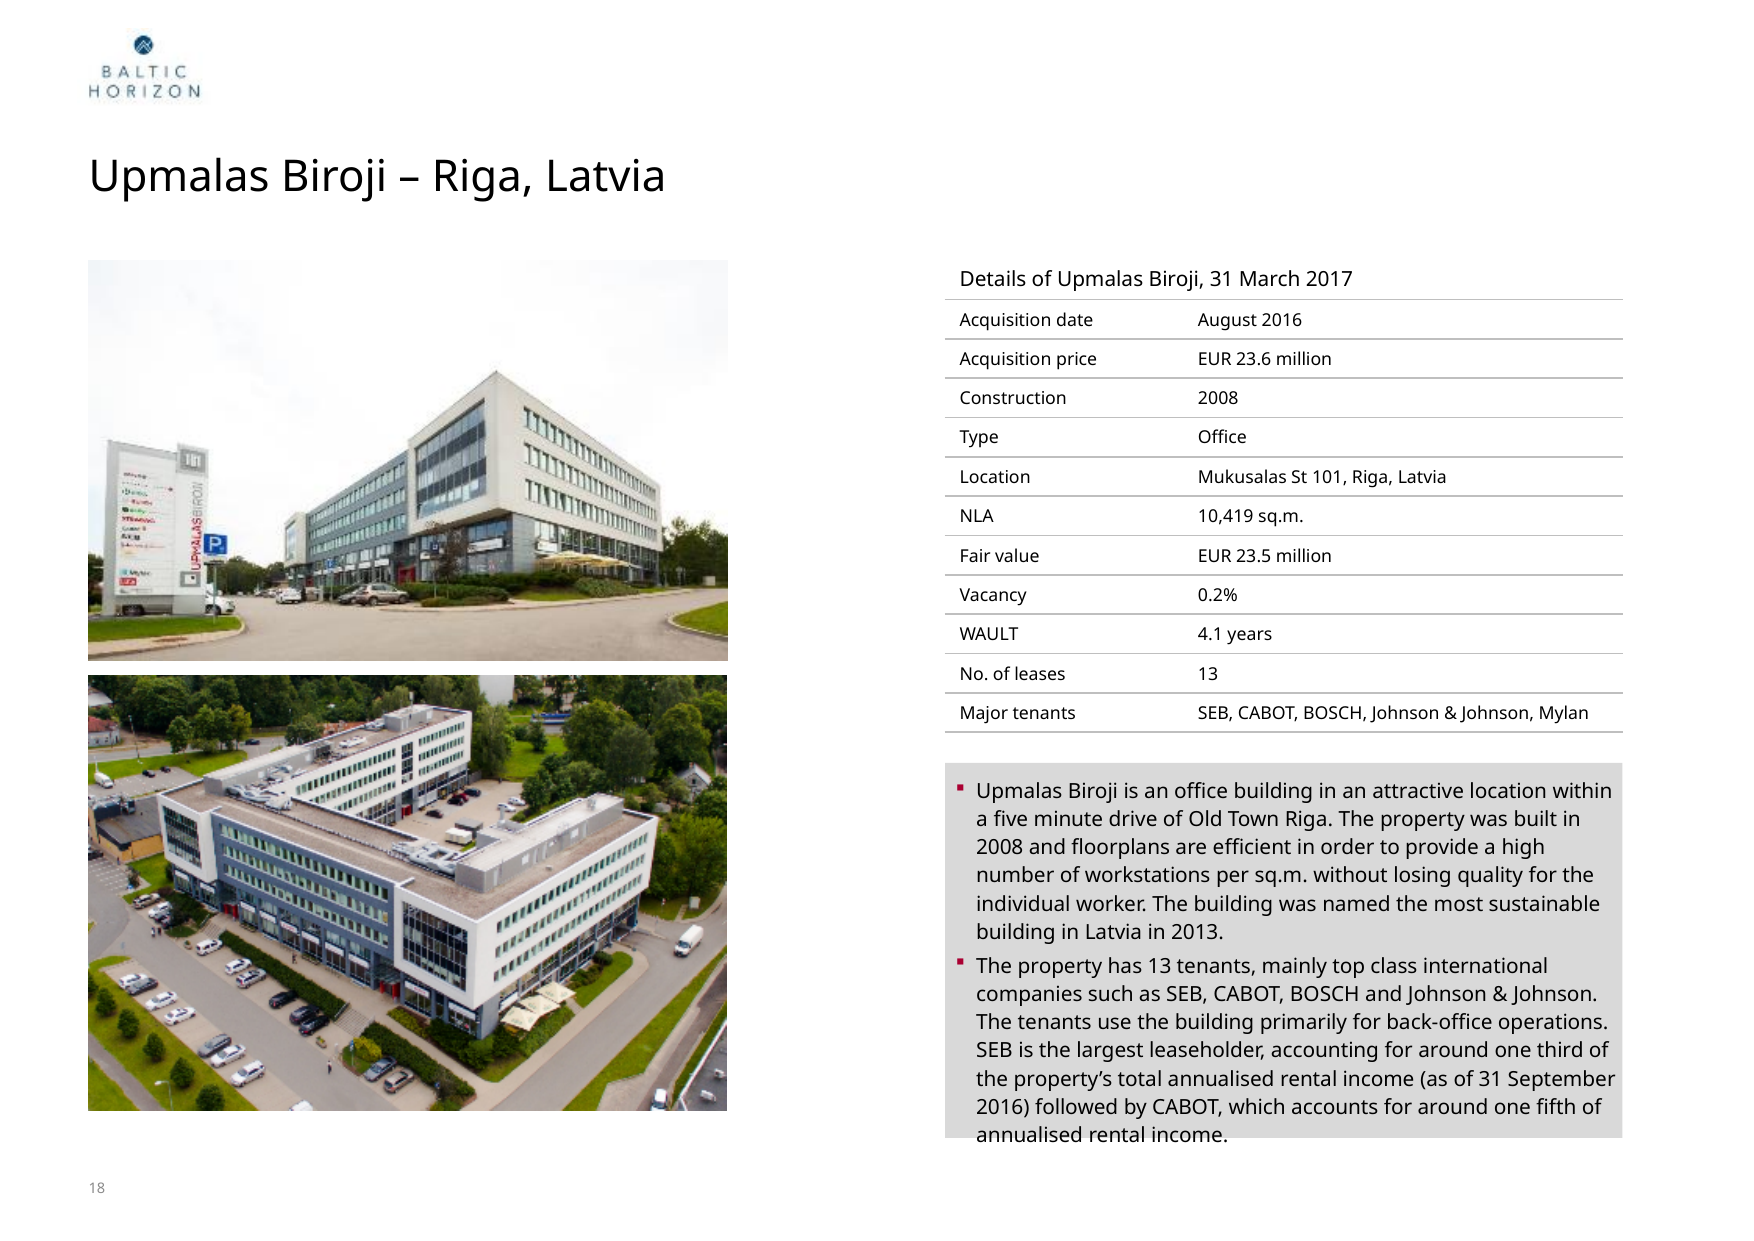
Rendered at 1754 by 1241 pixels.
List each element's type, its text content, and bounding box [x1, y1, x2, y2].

table_cell SEB, CABOT, BOSCH, Johnson & Johnson, Mylan [1183, 694, 1623, 731]
table_cell 13 [1183, 654, 1623, 692]
table_cell 4.1 years [1183, 615, 1623, 653]
table_cell Acquisition price [945, 340, 1183, 377]
table_cell August 2016 [1183, 300, 1623, 338]
table_cell EUR 23.6 million [1183, 340, 1623, 377]
table_cell Major tenants [945, 694, 1183, 731]
table_cell Acquisition date [945, 300, 1183, 338]
table_header Details of Upmalas Biroji, 31 March 2017 [945, 256, 1623, 299]
table_cell EUR 23.5 million [1183, 536, 1623, 574]
table_cell Fair value [945, 536, 1183, 574]
picture [88, 260, 728, 661]
table_cell 0.2% [1183, 576, 1623, 613]
table_cell Type [945, 418, 1183, 456]
slide_number 18 [88, 1169, 148, 1199]
table_cell WAULT [945, 615, 1183, 653]
picture [77, 28, 212, 106]
picture [88, 675, 728, 1111]
table_cell Construction [945, 379, 1183, 417]
title Upmalas Biroji – Riga, Latvia [88, 147, 1666, 237]
table_cell 2008 [1183, 379, 1623, 417]
table_cell Mukusalas St 101, Riga, Latvia [1183, 458, 1623, 495]
table_cell 10,419 sq.m. [1183, 497, 1623, 535]
table_cell Location [945, 458, 1183, 495]
table_cell NLA [945, 497, 1183, 535]
table_cell No. of leases [945, 654, 1183, 692]
text_box [943, 761, 1625, 1140]
text_box Upmalas Biroji is an office building in an attractive location within a five minute drive of Old Town Riga. The property was built in 2008 and floorplans are efficient in order to provide a high number of workstations per sq.m. without losing quality for the individual worker. The building was named the most sustainable building in Latvia in 2013. The property has 13 tenants, mainly top class international companies such as SEB, CABOT, BOSCH and Johnson & Johnson. The tenants use the building primarily for back-office operations. SEB is the largest leaseholder, accounting for around one third of the property’s total annualised rental income (as of 31 September 2016) followed by CABOT, which accounts for around one fifth of annualised rental income. [955, 774, 1623, 1138]
table_cell Office [1183, 418, 1623, 456]
table_cell Vacancy [945, 576, 1183, 613]
